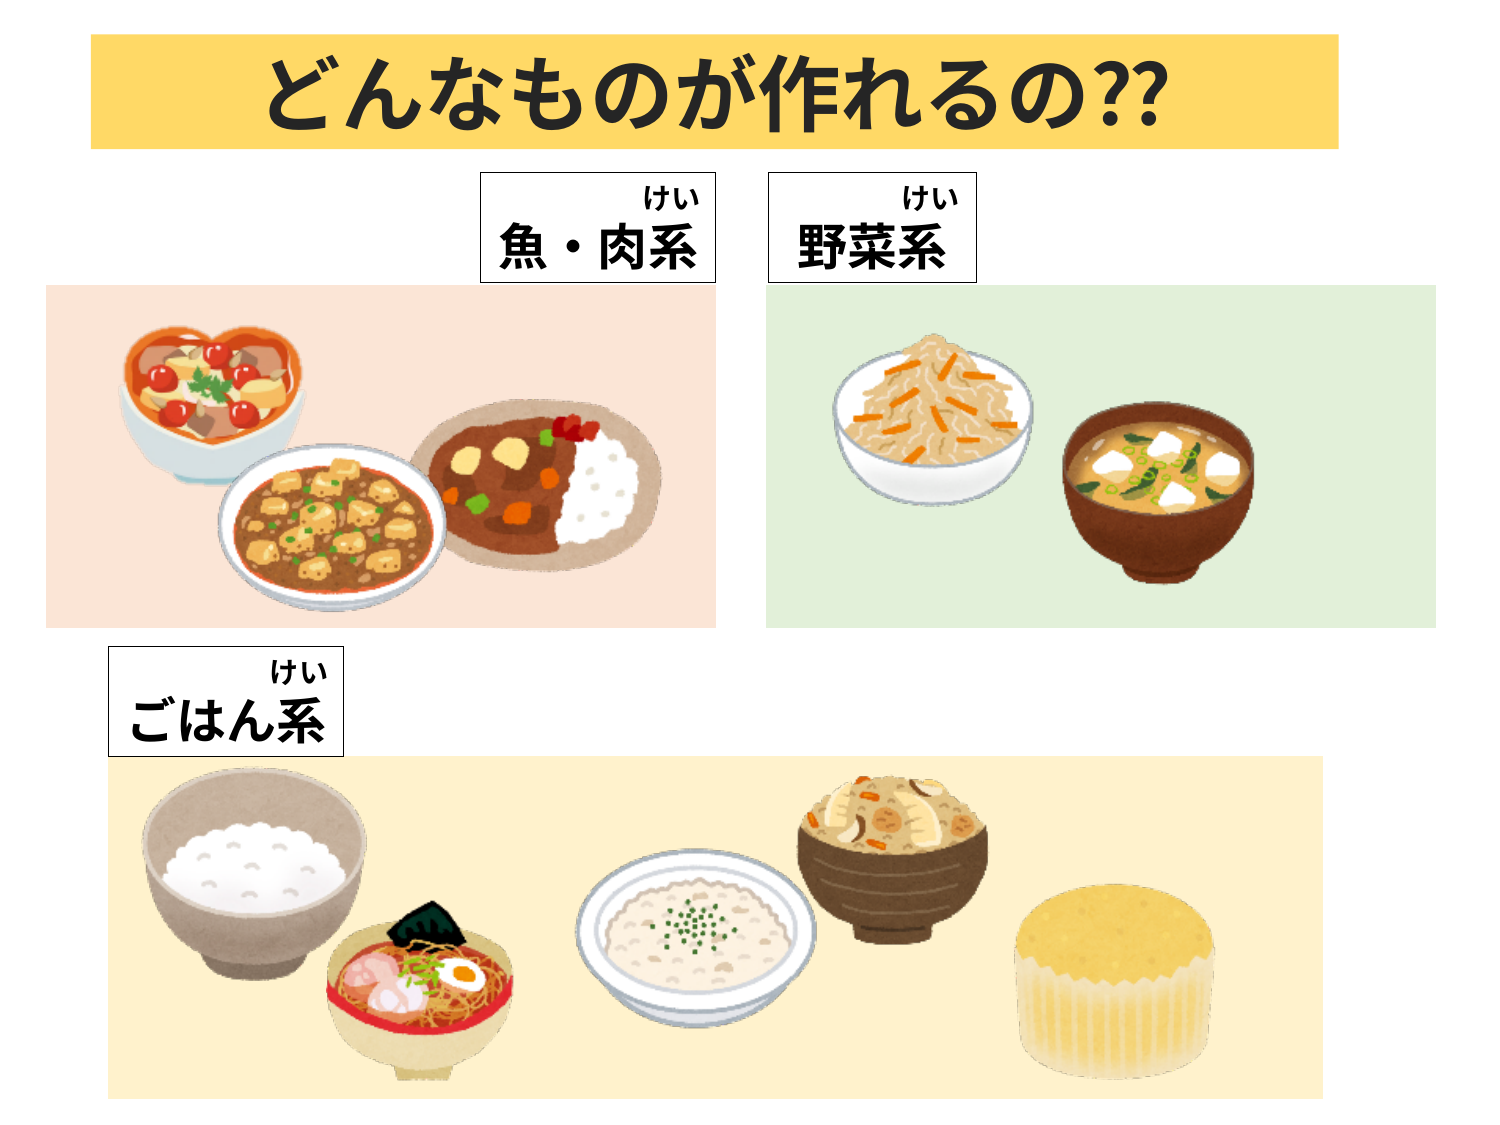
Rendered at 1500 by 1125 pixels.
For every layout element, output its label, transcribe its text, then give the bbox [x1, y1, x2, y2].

text_box どんなものが作れるの⁇ [90, 34, 1339, 150]
text_box [766, 285, 1436, 628]
picture [78, 260, 669, 634]
text_box けい 魚・肉系 [480, 172, 716, 283]
text_box けい 野菜系 [768, 172, 977, 283]
picture [1052, 394, 1262, 601]
text_box けい ごはん系 [108, 646, 344, 757]
picture [137, 756, 518, 1085]
picture [829, 328, 1038, 521]
text_box [46, 285, 209, 628]
picture [566, 764, 999, 1044]
picture [1007, 875, 1223, 1091]
text_box [108, 756, 1323, 1099]
text_box [347, 285, 716, 628]
